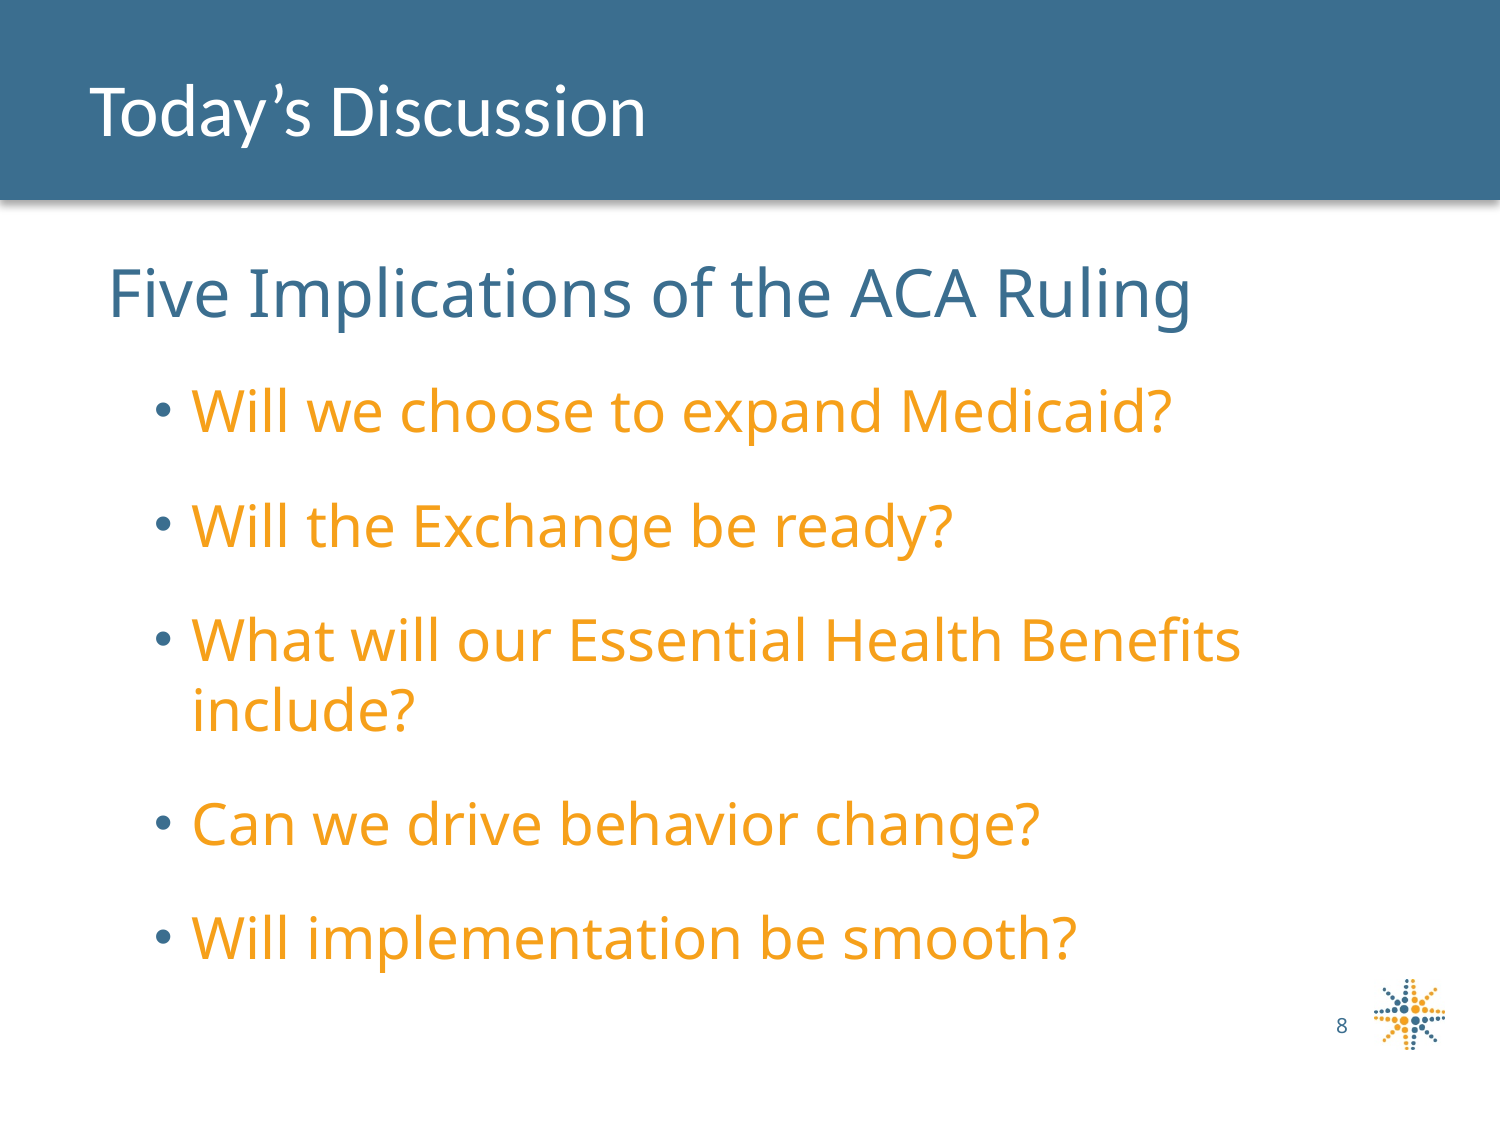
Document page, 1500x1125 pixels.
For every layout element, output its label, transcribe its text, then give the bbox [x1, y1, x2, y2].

list Five Implications of the ACA Ruling Will we choose to expand Medicaid? Will the Exchange be ready? What will our Essential Health Benefits include? Can we drive behavior change? Will implementation be smooth? [75, 243, 1425, 986]
picture [1374, 979, 1445, 1050]
title Today’s Discussion [75, 0, 1425, 213]
slide_number 8 [1302, 988, 1363, 1049]
